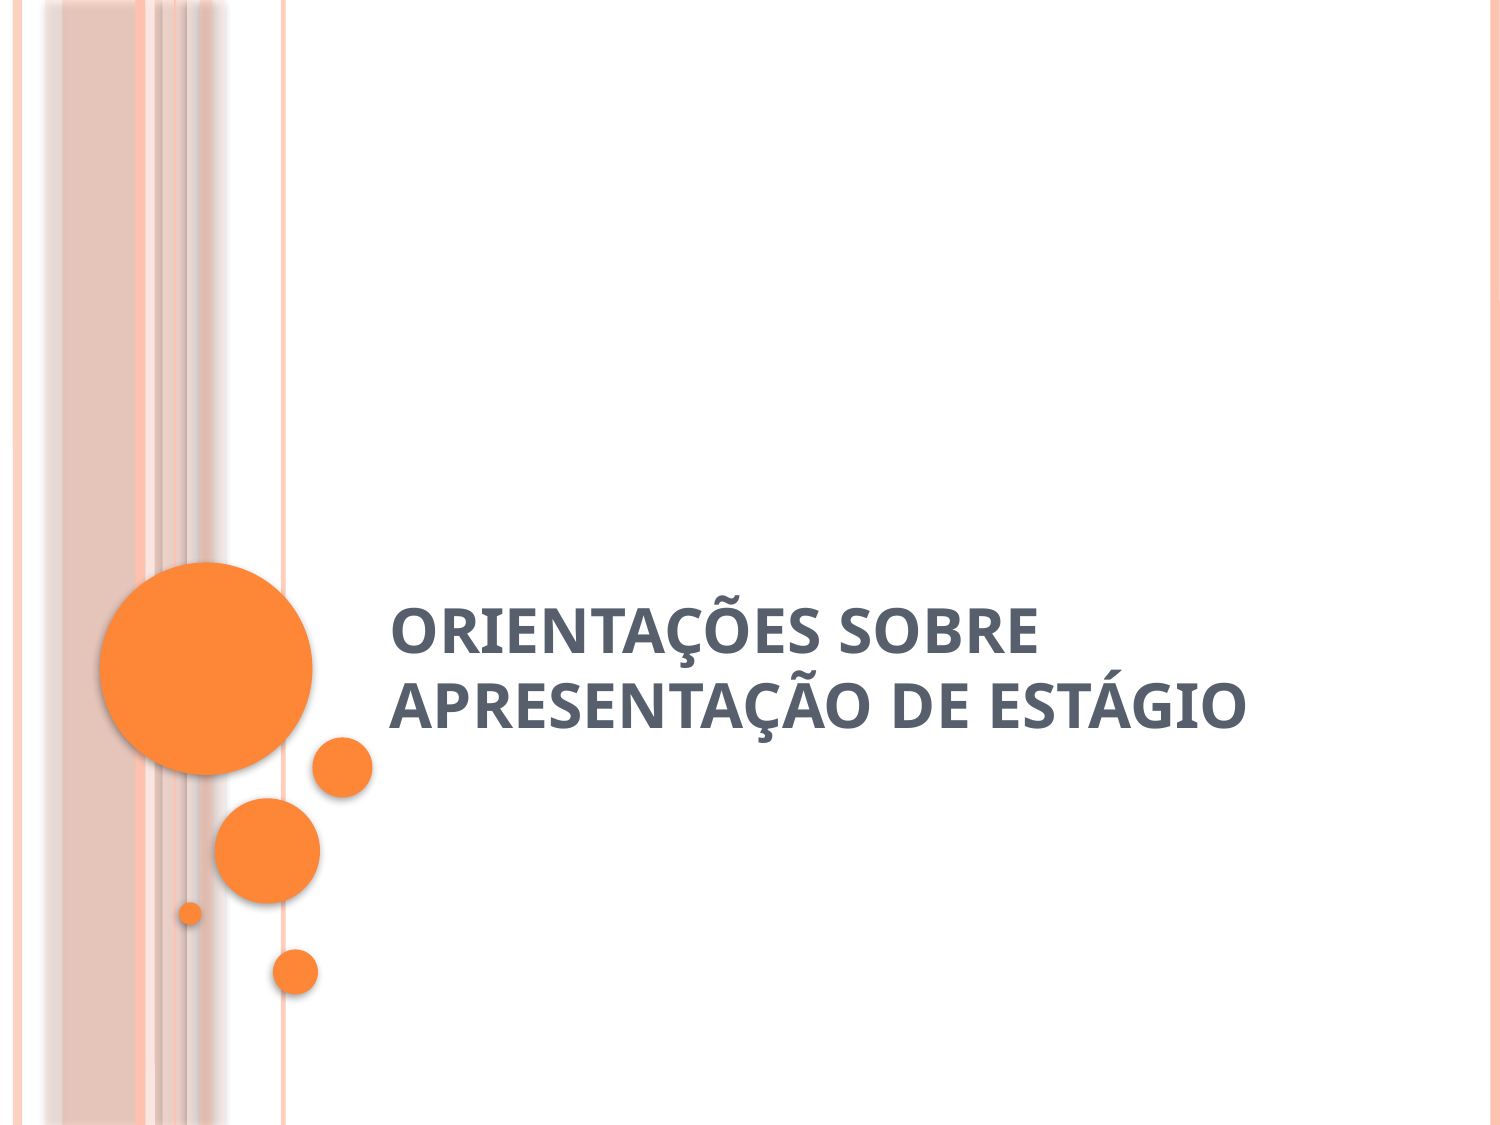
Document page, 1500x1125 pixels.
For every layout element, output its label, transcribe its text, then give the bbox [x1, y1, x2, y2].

title ORIENTAÇÕES SOBRE APRESENTAÇÃO DE ESTÁGIO [375, 512, 1388, 824]
